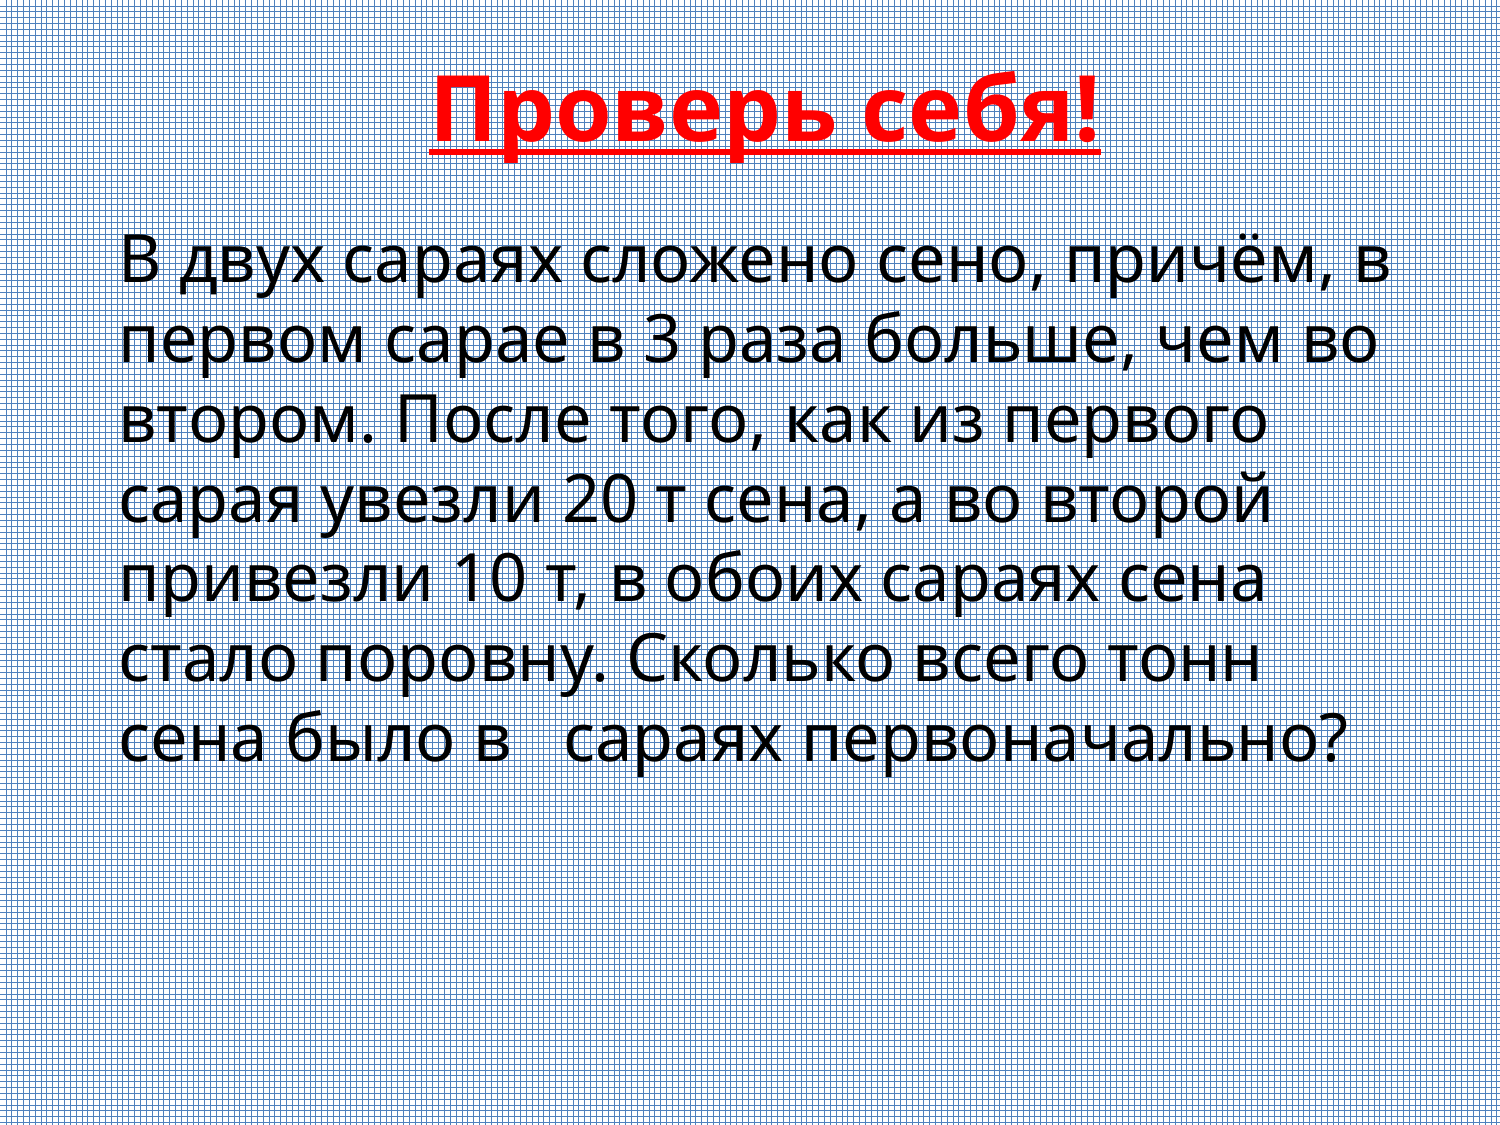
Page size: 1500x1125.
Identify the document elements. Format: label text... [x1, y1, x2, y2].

text_box Проверь себя! [414, 42, 1117, 168]
text_box В двух сараях сложено сено, причём, в первом сарае в 3 раза больше, чем во втором. После того, как из первого сарая увезли 20 т сена, а во второй привезли 10 т, в обоих сараях сена стало поровну. Сколько всего тонн сена было в сараях первоначально? [103, 208, 1427, 841]
